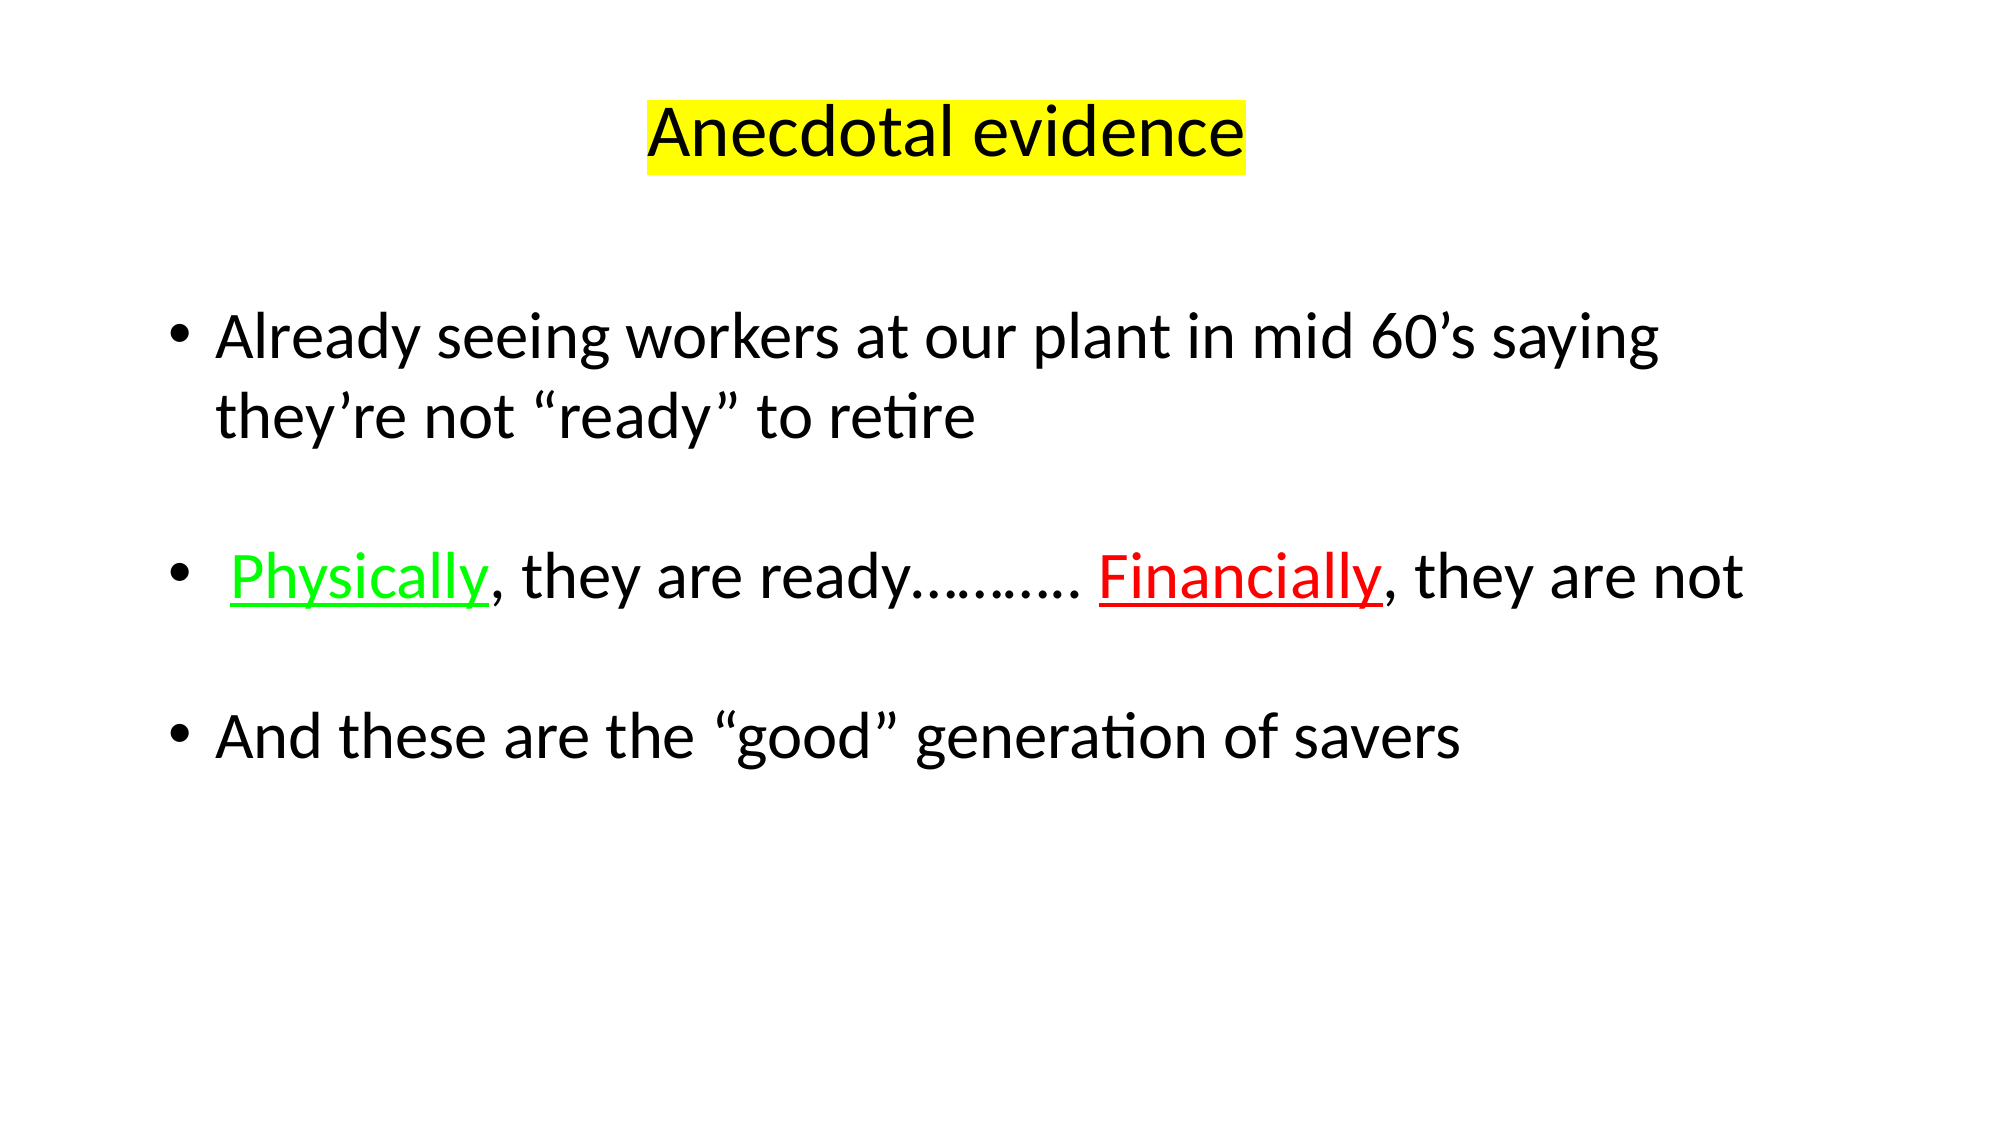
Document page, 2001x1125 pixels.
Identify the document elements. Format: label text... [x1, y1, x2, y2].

text_box Already seeing workers at our plant in mid 60’s saying they’re not “ready” to retire Physically, they are ready……….. Financially, they are not And these are the “good” generation of savers [153, 284, 1819, 939]
text_box Anecdotal evidence [632, 73, 1262, 179]
